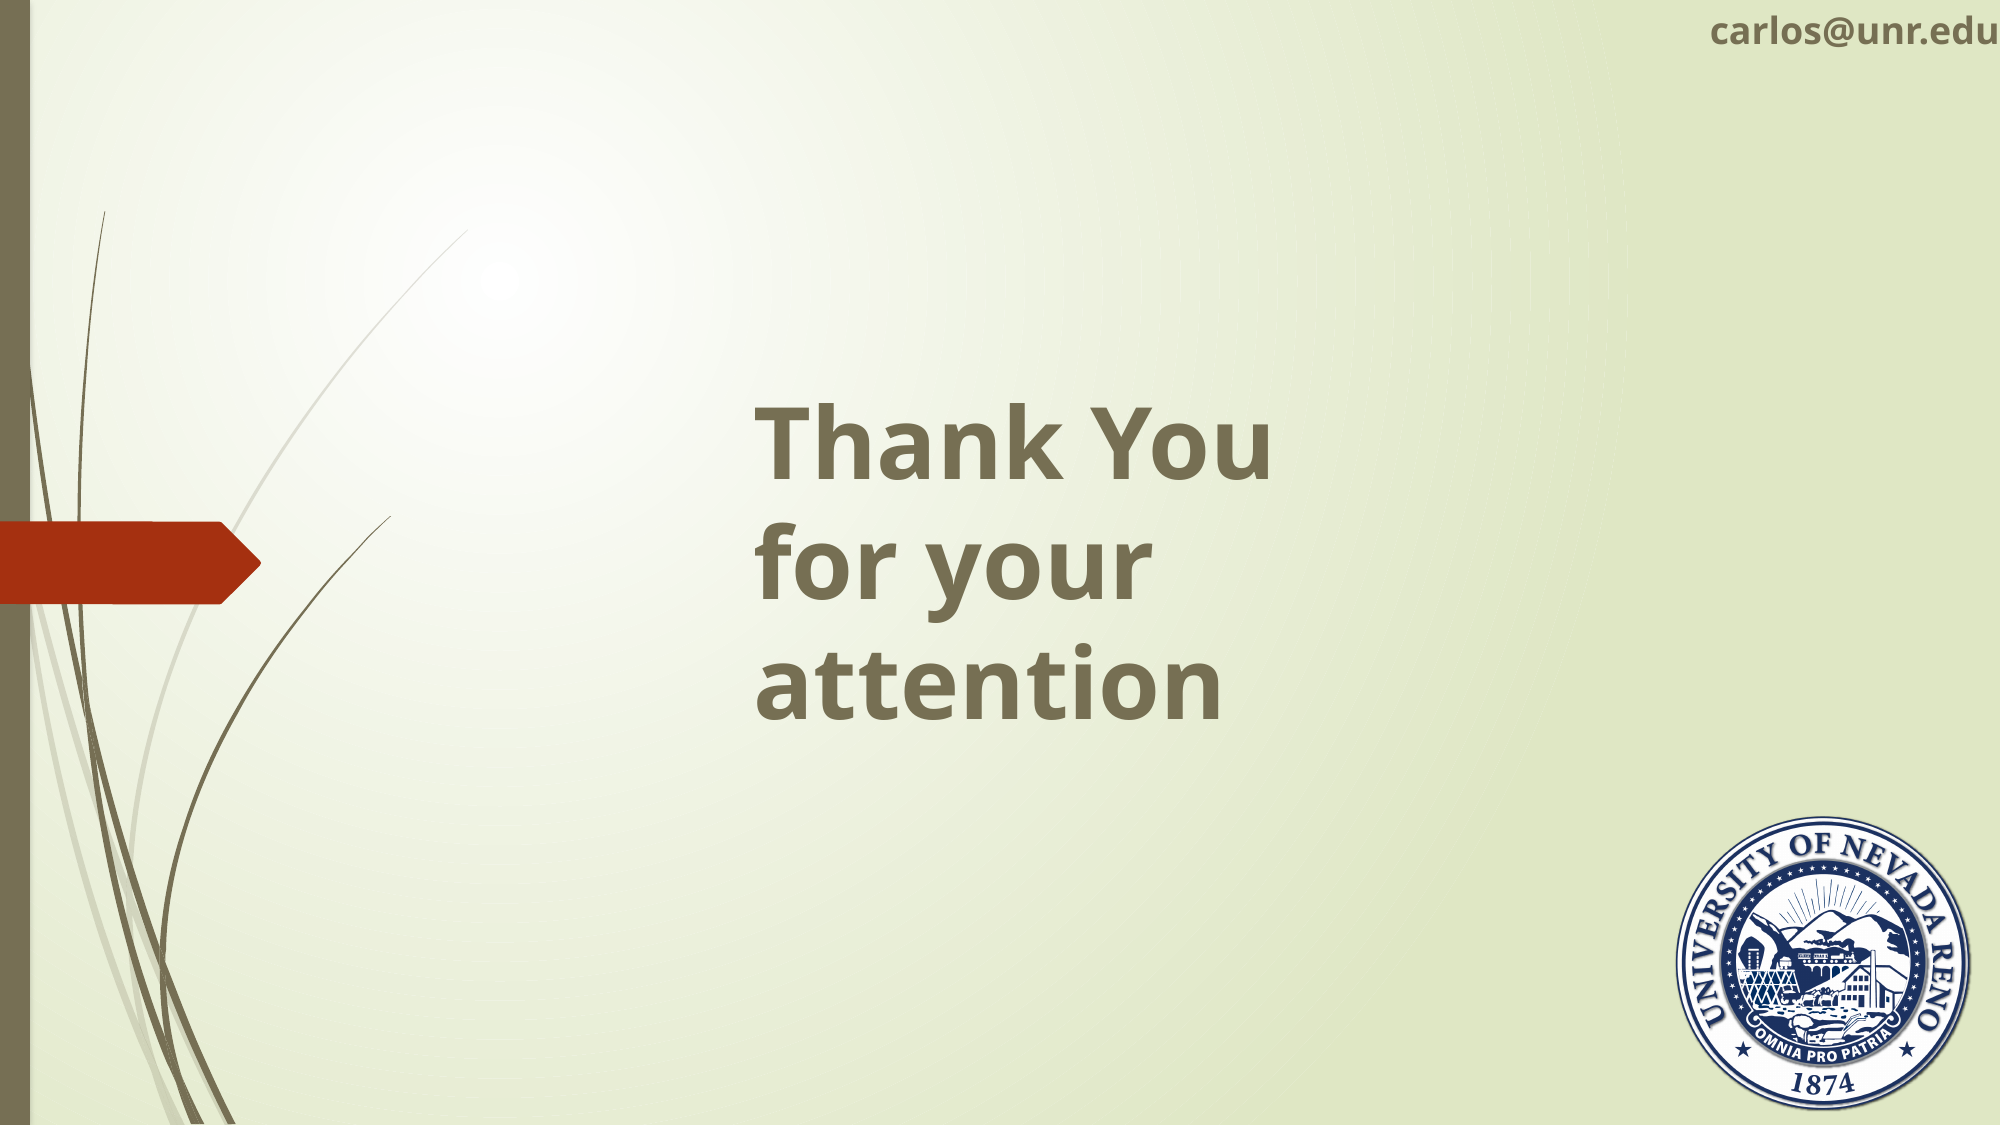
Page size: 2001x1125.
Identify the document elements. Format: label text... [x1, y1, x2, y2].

title Thank You for your attention [738, 442, 1462, 677]
text_box carlos@unr.edu [1695, 0, 2000, 60]
picture [1673, 814, 1973, 1120]
